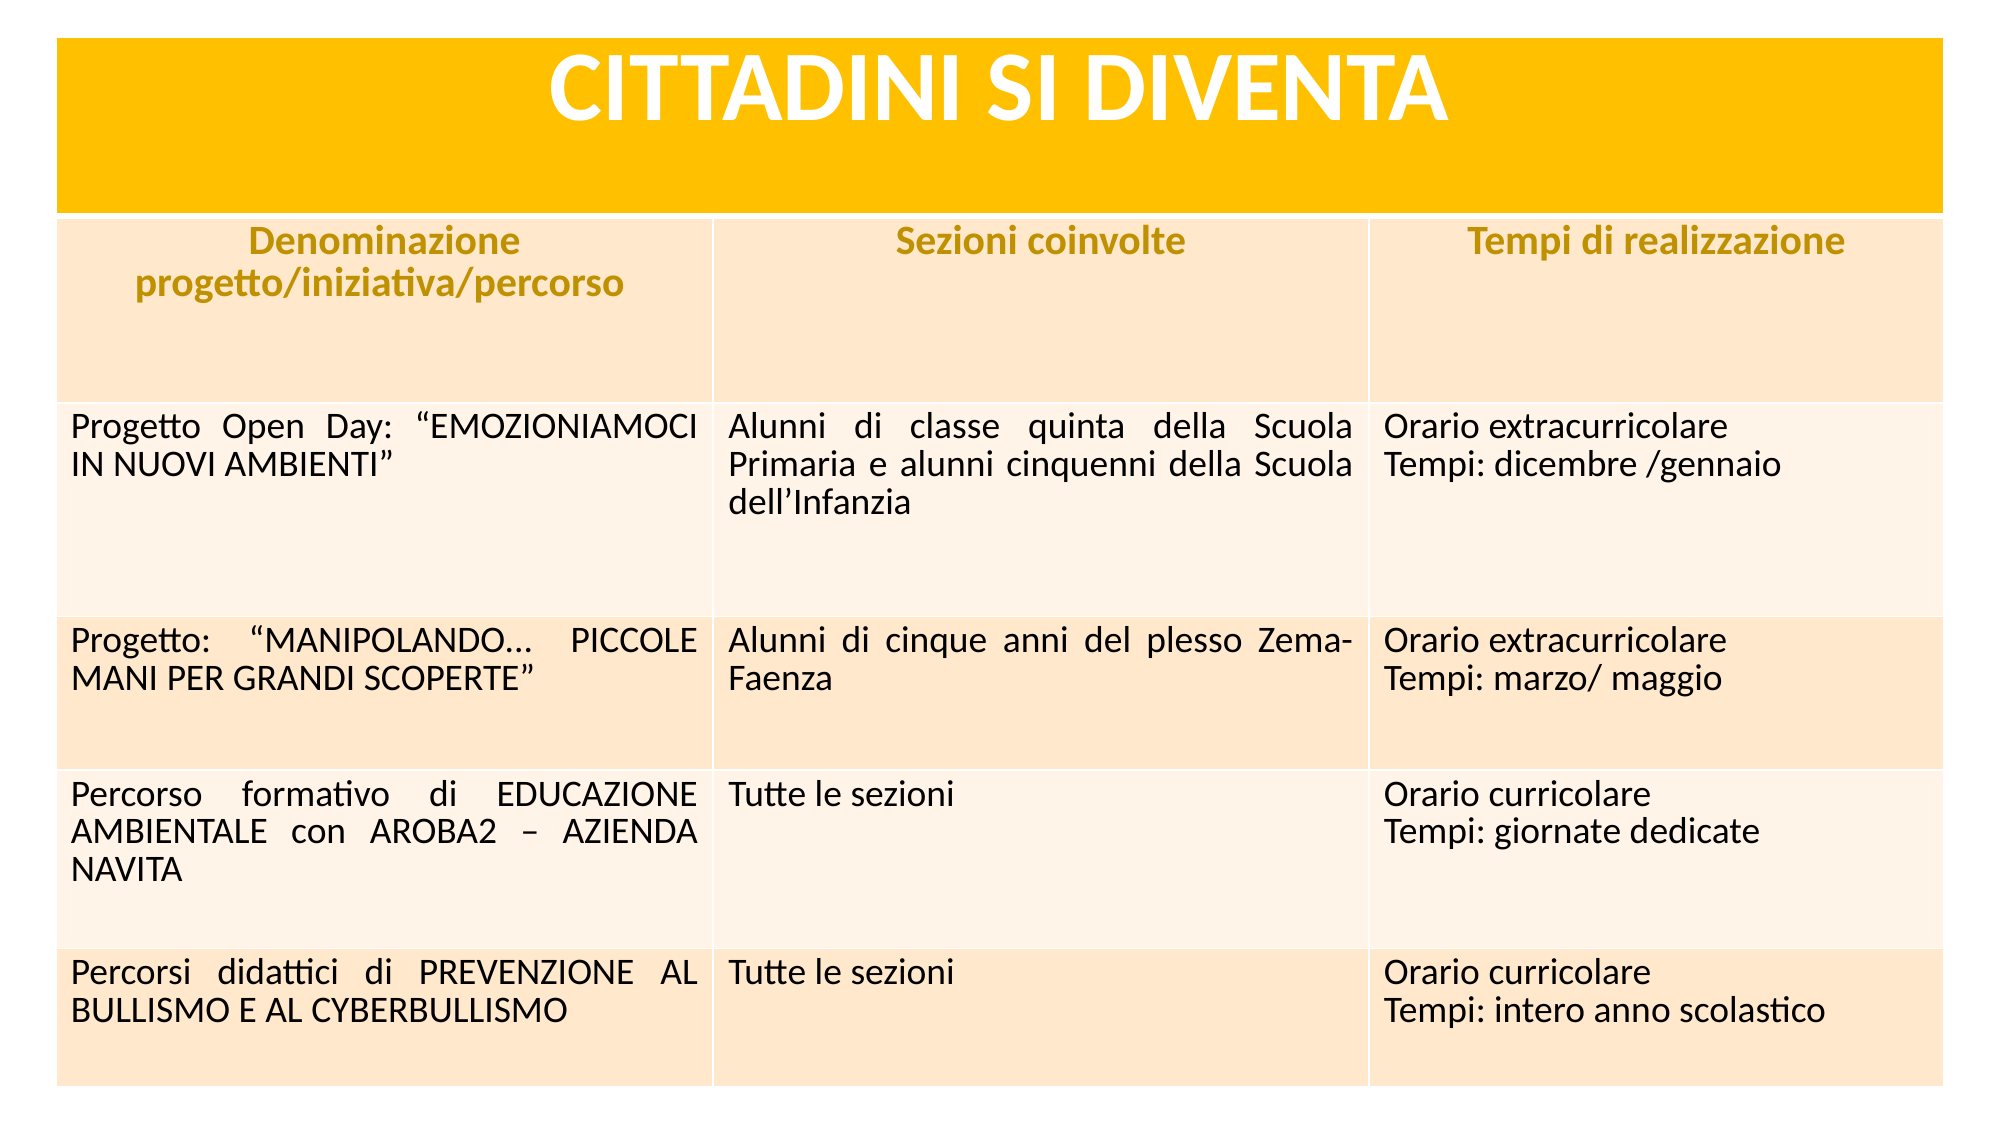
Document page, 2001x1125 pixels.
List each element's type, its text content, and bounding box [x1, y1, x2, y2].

table_cell Denominazione progetto/iniziativa/percorso [57, 219, 712, 402]
table_cell Progetto: “MANIPOLANDO... PICCOLE MANI PER GRANDI SCOPERTE” [57, 617, 712, 769]
table_cell Orario curricolare Tempi: giornate dedicate [1370, 771, 1943, 948]
table_header CITTADINI SI DIVENTA [57, 38, 1943, 213]
table_cell Tutte le sezioni [714, 771, 1368, 948]
table_cell Tutte le sezioni [714, 949, 1368, 1086]
table_cell Percorsi didattici di PREVENZIONE AL BULLISMO E AL CYBERBULLISMO [57, 949, 712, 1086]
table_cell Percorso formativo di EDUCAZIONE AMBIENTALE con AROBA2 – AZIENDA NAVITA [57, 771, 712, 948]
table_cell Alunni di classe quinta della Scuola Primaria e alunni cinquenni della Scuola dell’Infanzia [714, 404, 1368, 616]
table_cell Sezioni coinvolte [714, 219, 1368, 402]
table_cell Alunni di cinque anni del plesso Zema-Faenza [714, 617, 1368, 769]
table_cell Orario extracurricolare Tempi: dicembre /gennaio [1370, 404, 1943, 616]
table_cell Tempi di realizzazione [1370, 219, 1943, 402]
table_cell Orario curricolare Tempi: intero anno scolastico [1370, 949, 1943, 1086]
table_cell Progetto Open Day: “EMOZIONIAMOCI IN NUOVI AMBIENTI” [57, 404, 712, 616]
table_cell Orario extracurricolare Tempi: marzo/ maggio [1370, 617, 1943, 769]
